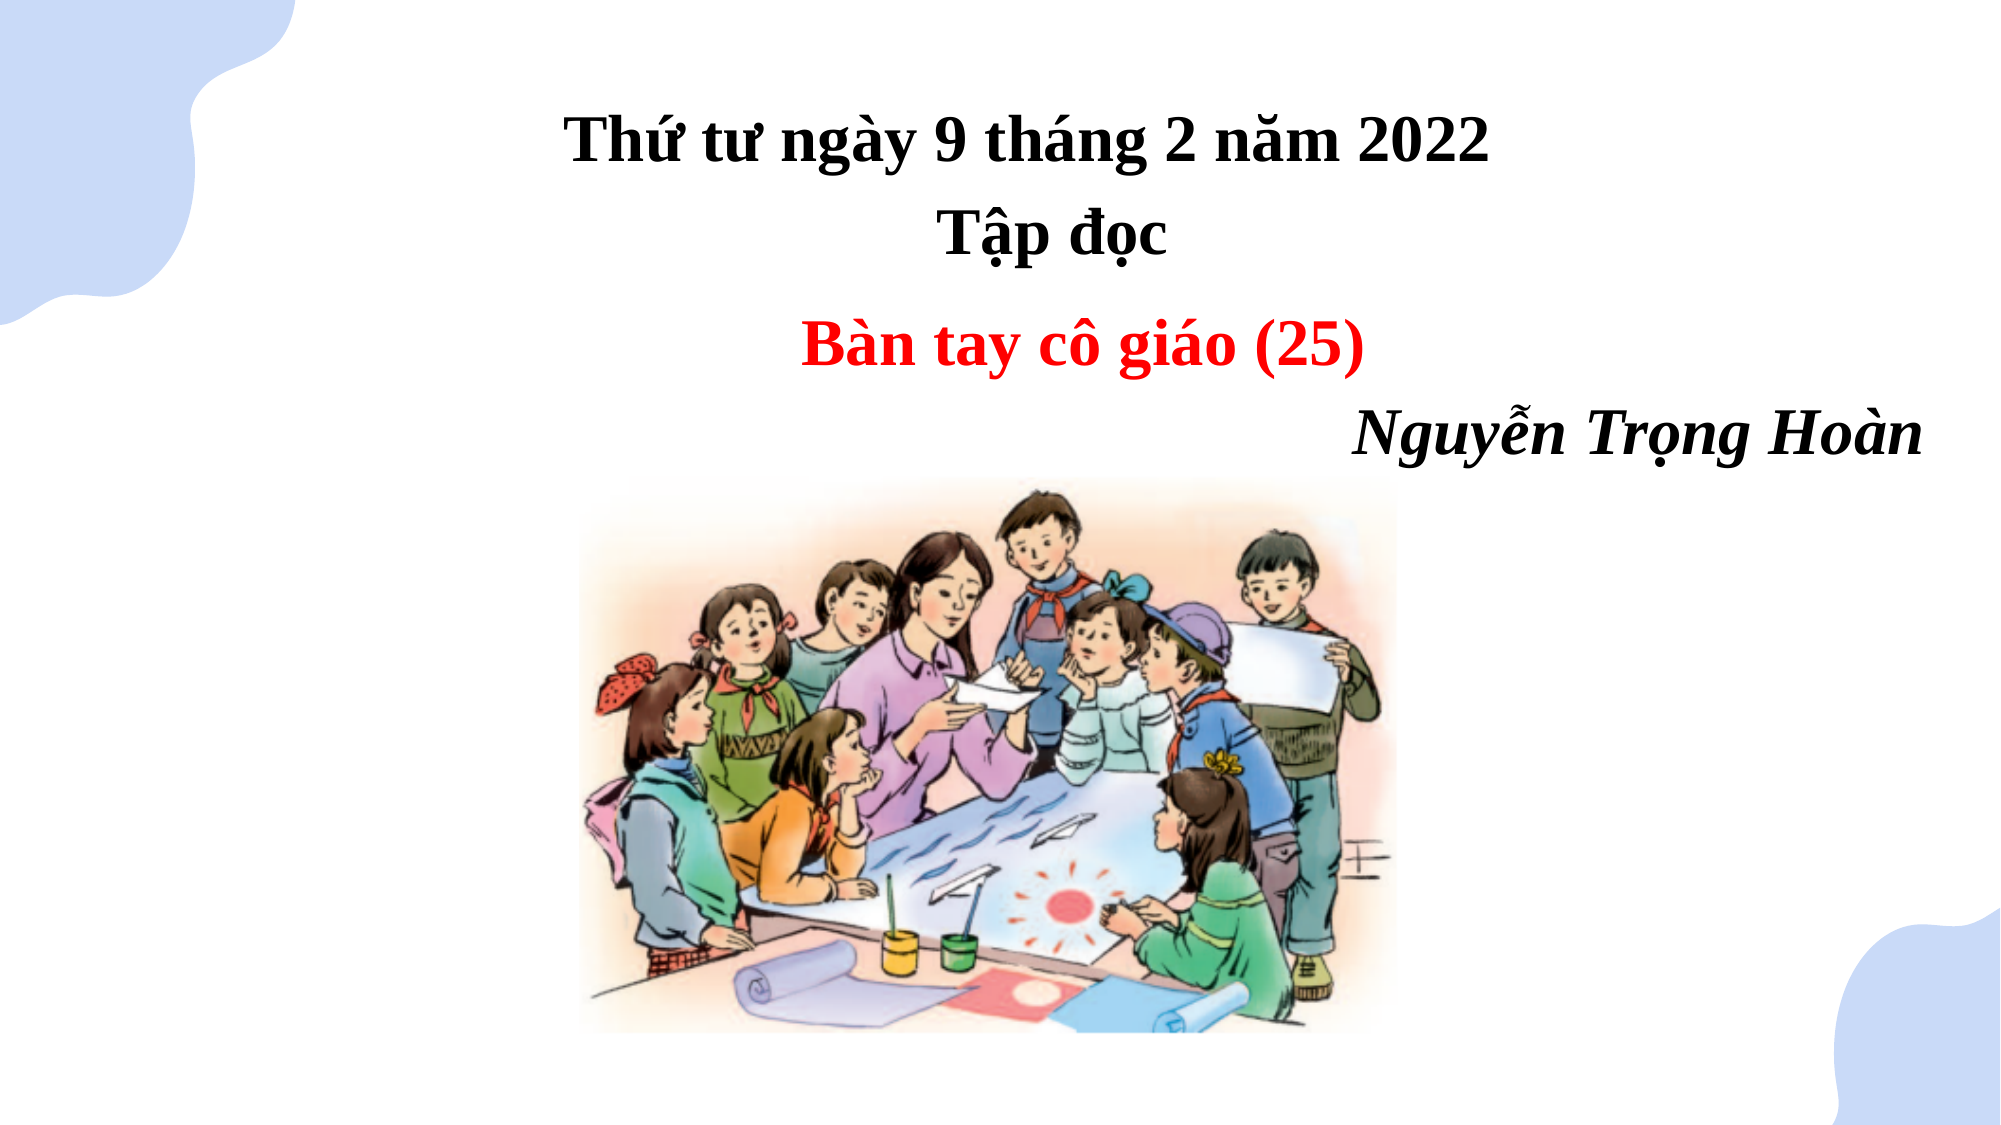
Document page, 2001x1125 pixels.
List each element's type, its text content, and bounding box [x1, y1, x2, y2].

text_box Bàn tay cô giáo (25) [786, 239, 1382, 387]
text_box Thứ tư ngày 9 tháng 2 năm 2022 [548, 35, 1508, 183]
text_box Nguyễn Trọng Hoàn [1214, 328, 2000, 476]
text_box Tập đọc [627, 128, 1477, 275]
picture [579, 474, 1399, 1058]
